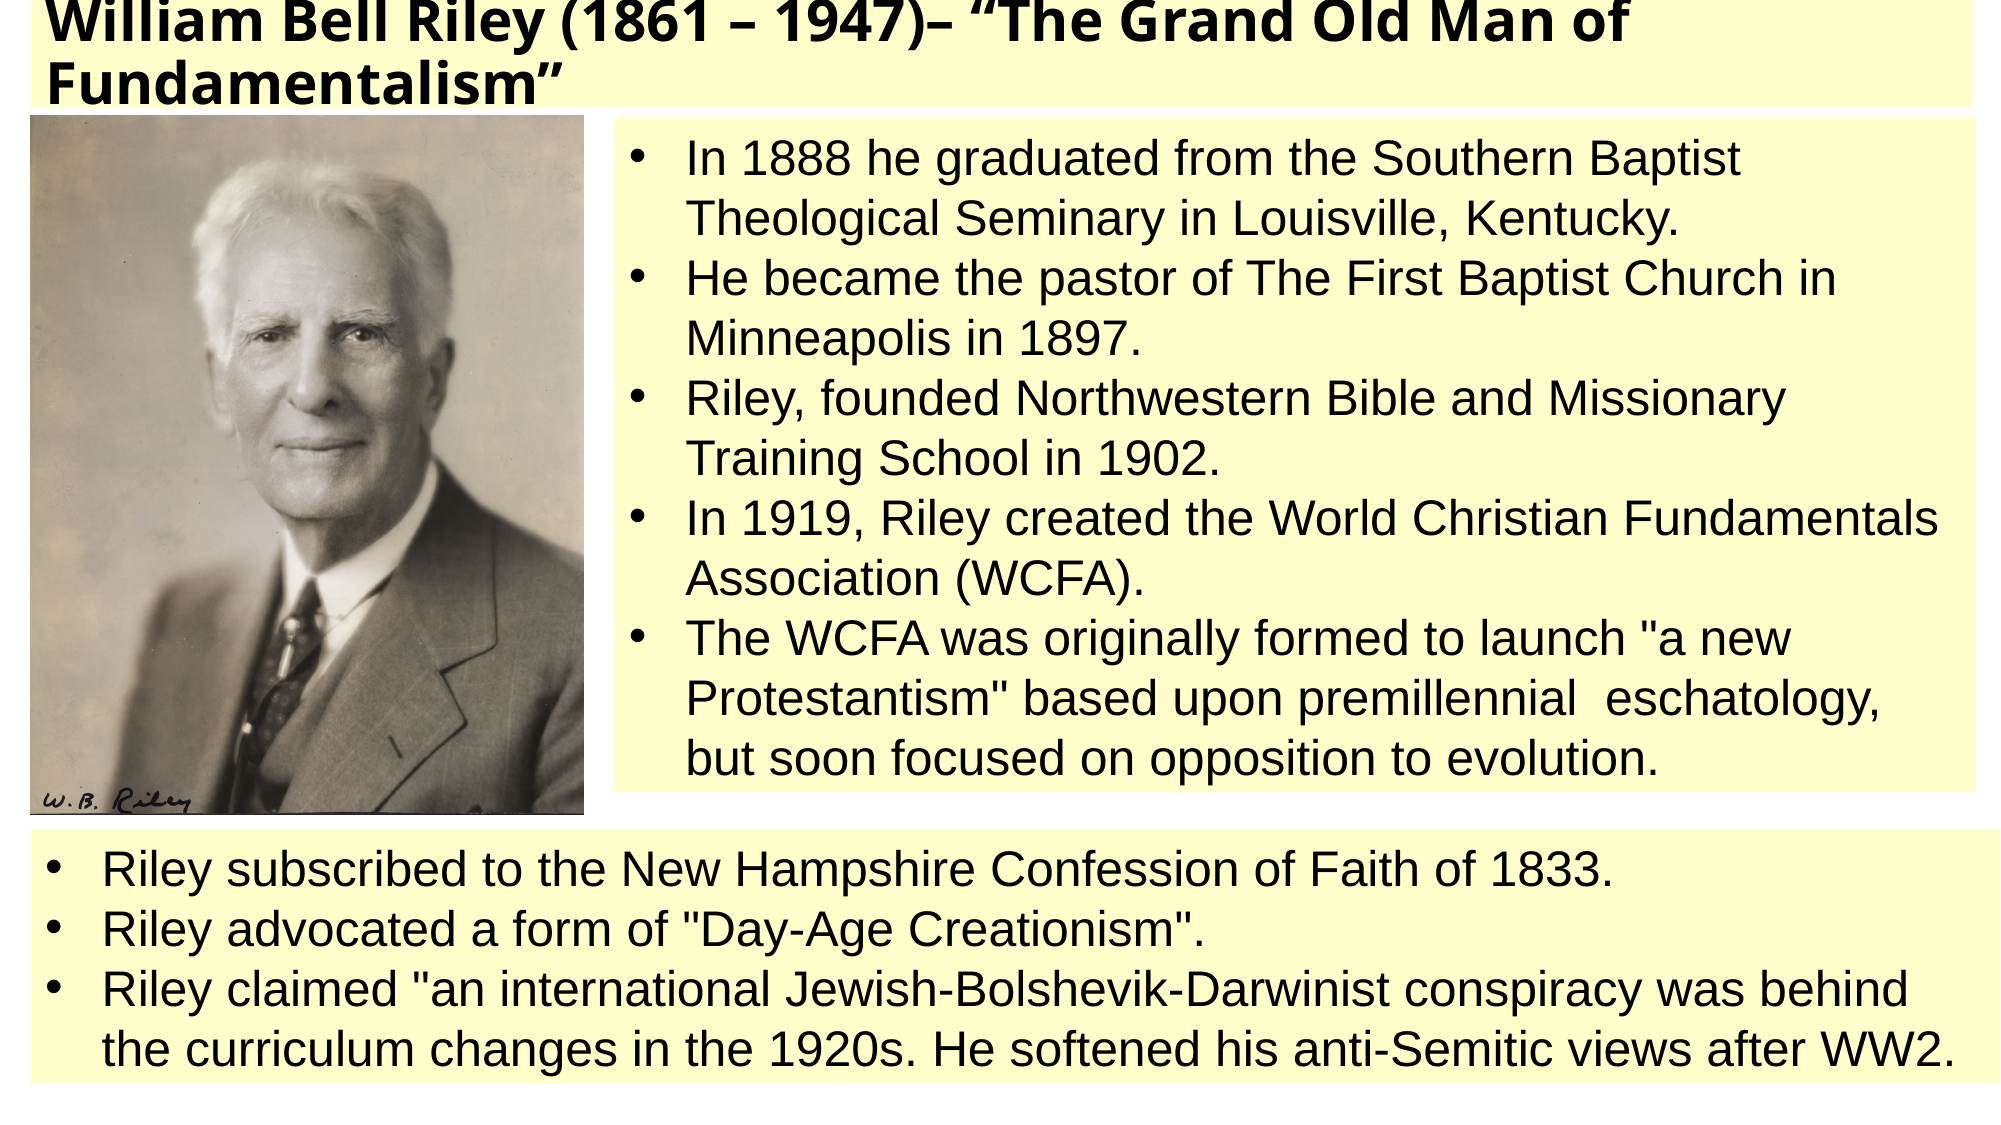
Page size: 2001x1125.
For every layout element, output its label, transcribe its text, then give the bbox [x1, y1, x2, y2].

text_box [1033, 482, 1084, 533]
picture [30, 115, 584, 815]
text_box Riley subscribed to the New Hampshire Confession of Faith of 1833. Riley advocated a form of "Day-Age Creationism". Riley claimed "an international Jewish-Bolshevik-Darwinist conspiracy was behind the curriculum changes in the 1920s. He softened his anti-Semitic views after WW2. [30, 829, 2000, 1084]
text_box In 1888 he graduated from the Southern Baptist Theological Seminary in Louisville, Kentucky. He became the pastor of The First Baptist Church in Minneapolis in 1897. Riley, founded Northwestern Bible and Missionary Training School in 1902. In 1919, Riley created the World Christian Fundamentals Association (WCFA). The WCFA was originally formed to launch "a new Protestantism" based upon premillennial eschatology, but soon focused on opposition to evolution. [614, 117, 1976, 793]
title William Bell Riley (1861 – 1947)– “The Grand Old Man of Fundamentalism” [30, 0, 1973, 108]
